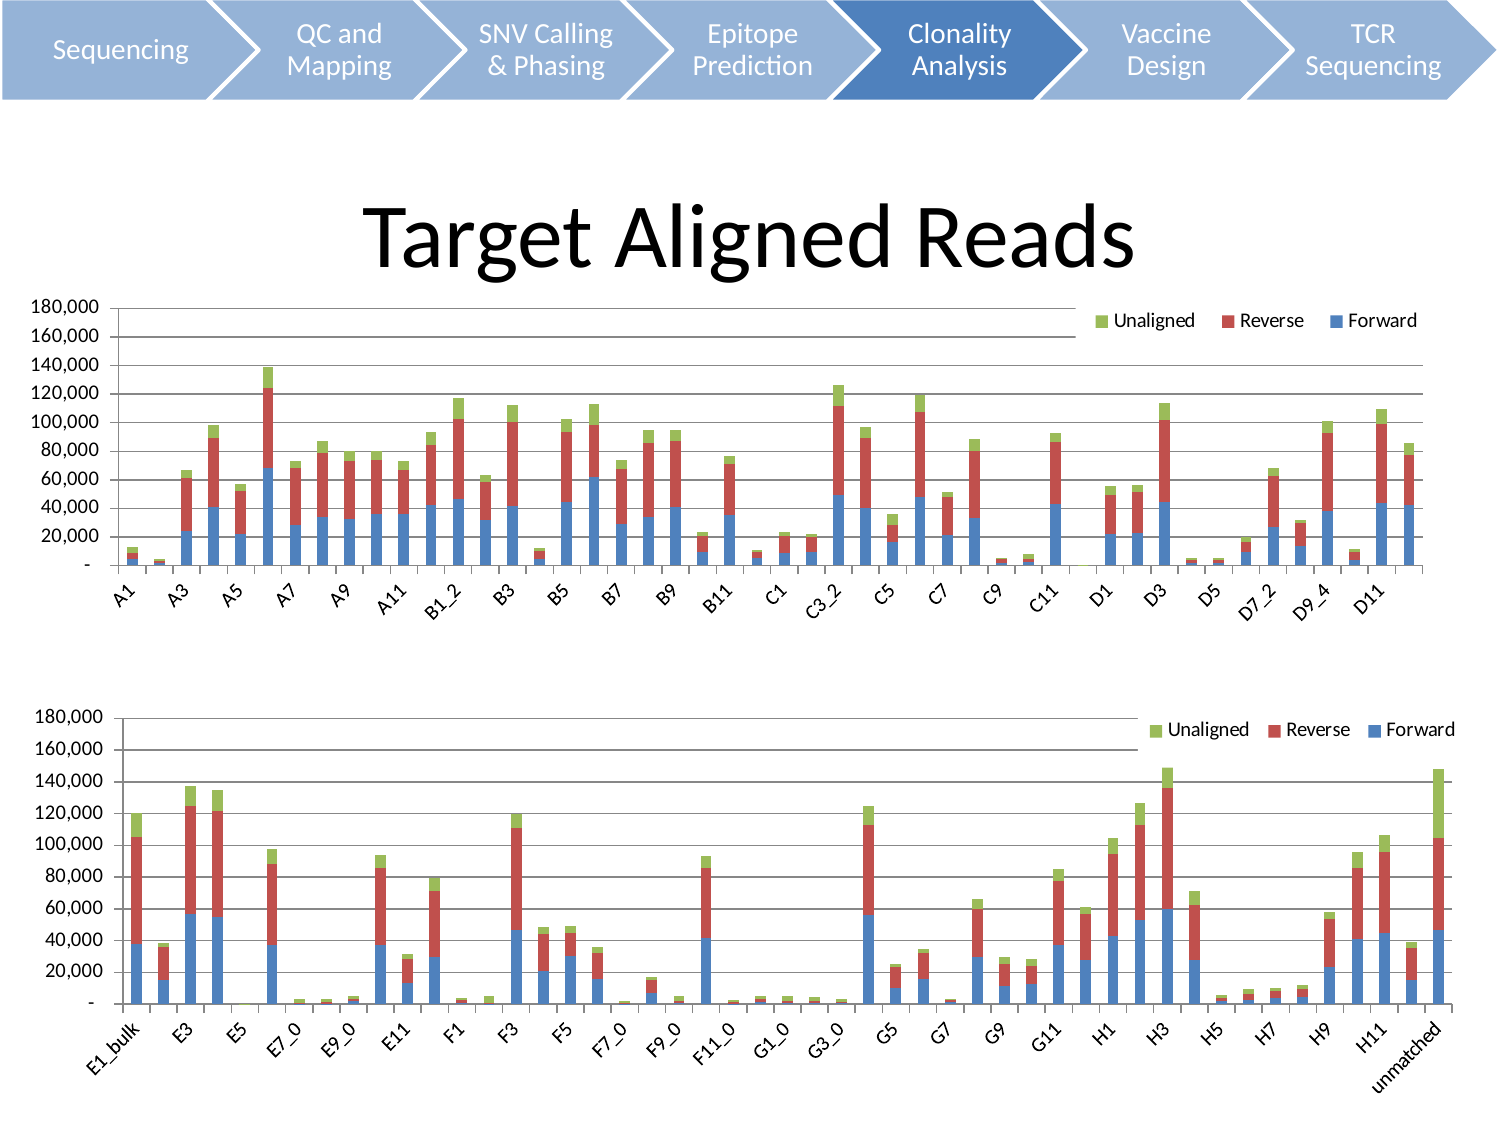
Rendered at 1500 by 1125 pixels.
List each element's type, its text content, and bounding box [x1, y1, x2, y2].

chart [25, 287, 1441, 670]
title Target Aligned Reads [75, 146, 1426, 285]
chart [29, 694, 1471, 1120]
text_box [0, 0, 1500, 138]
